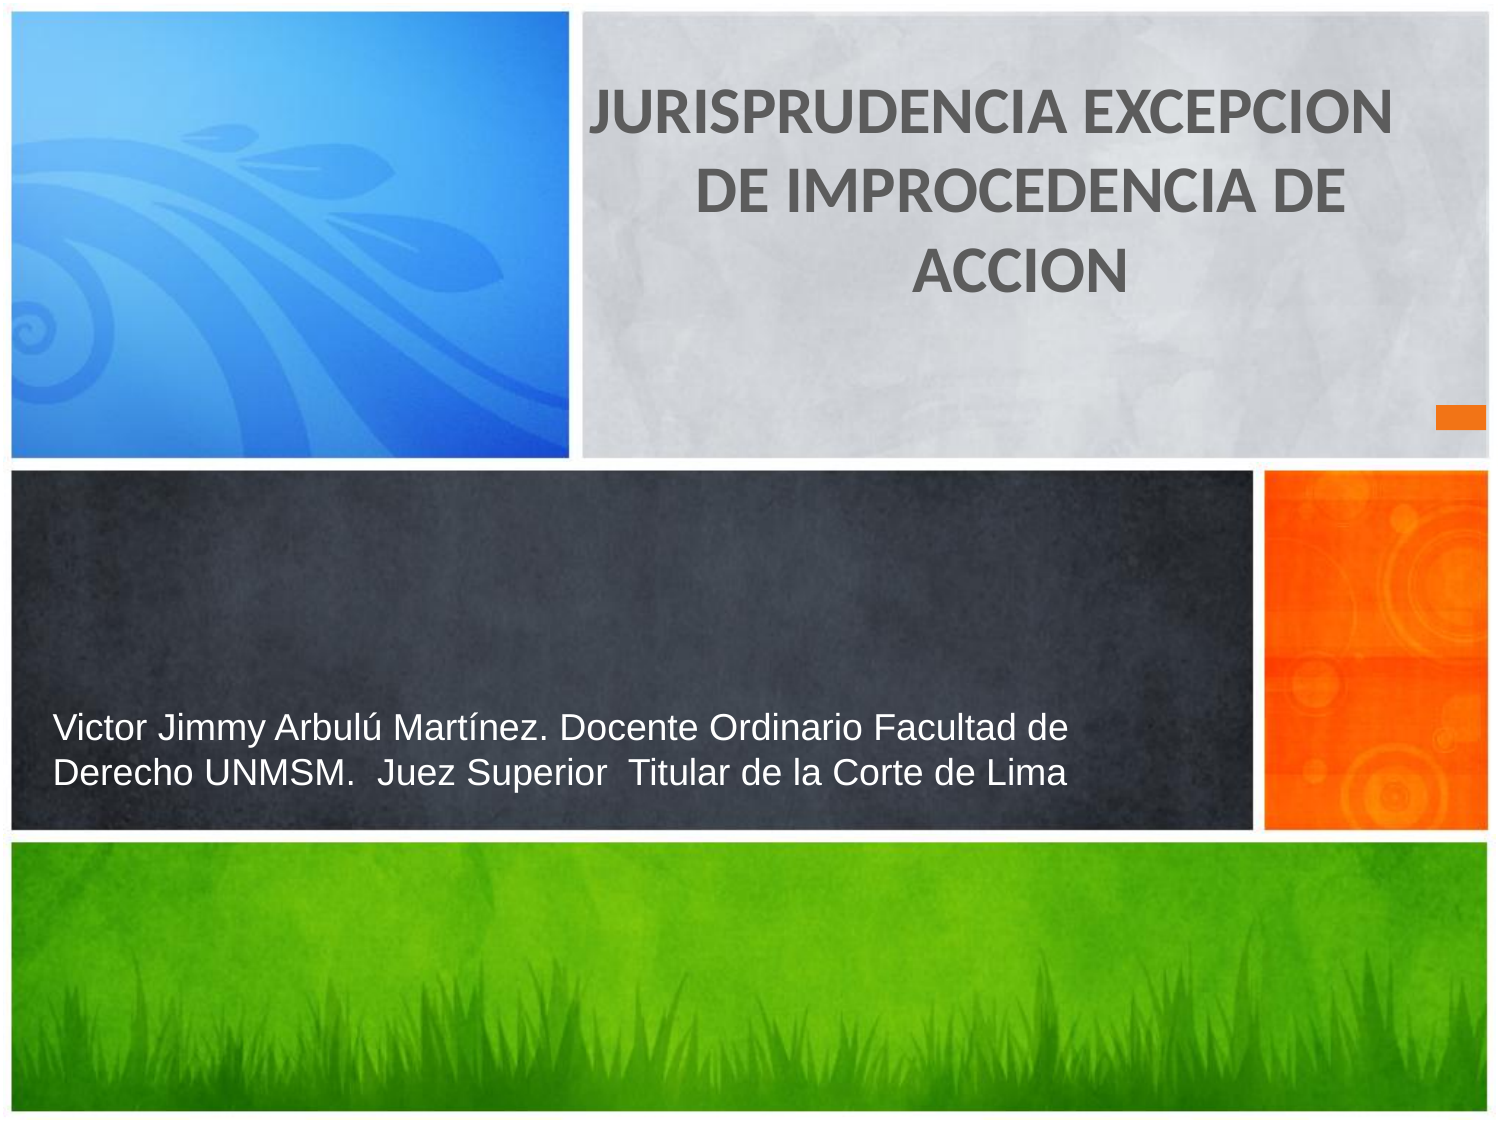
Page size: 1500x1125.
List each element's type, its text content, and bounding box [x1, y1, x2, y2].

title Victor Jimmy Arbulú Martínez. Docente Ordinario Facultad de Derecho UNMSM. Juez Superior Titular de la Corte de Lima [37, 500, 1225, 800]
list JURISPRUDENCIA EXCEPCION DE IMPROCEDENCIA DE ACCION [572, 54, 1412, 409]
picture [3, 3, 1498, 1120]
